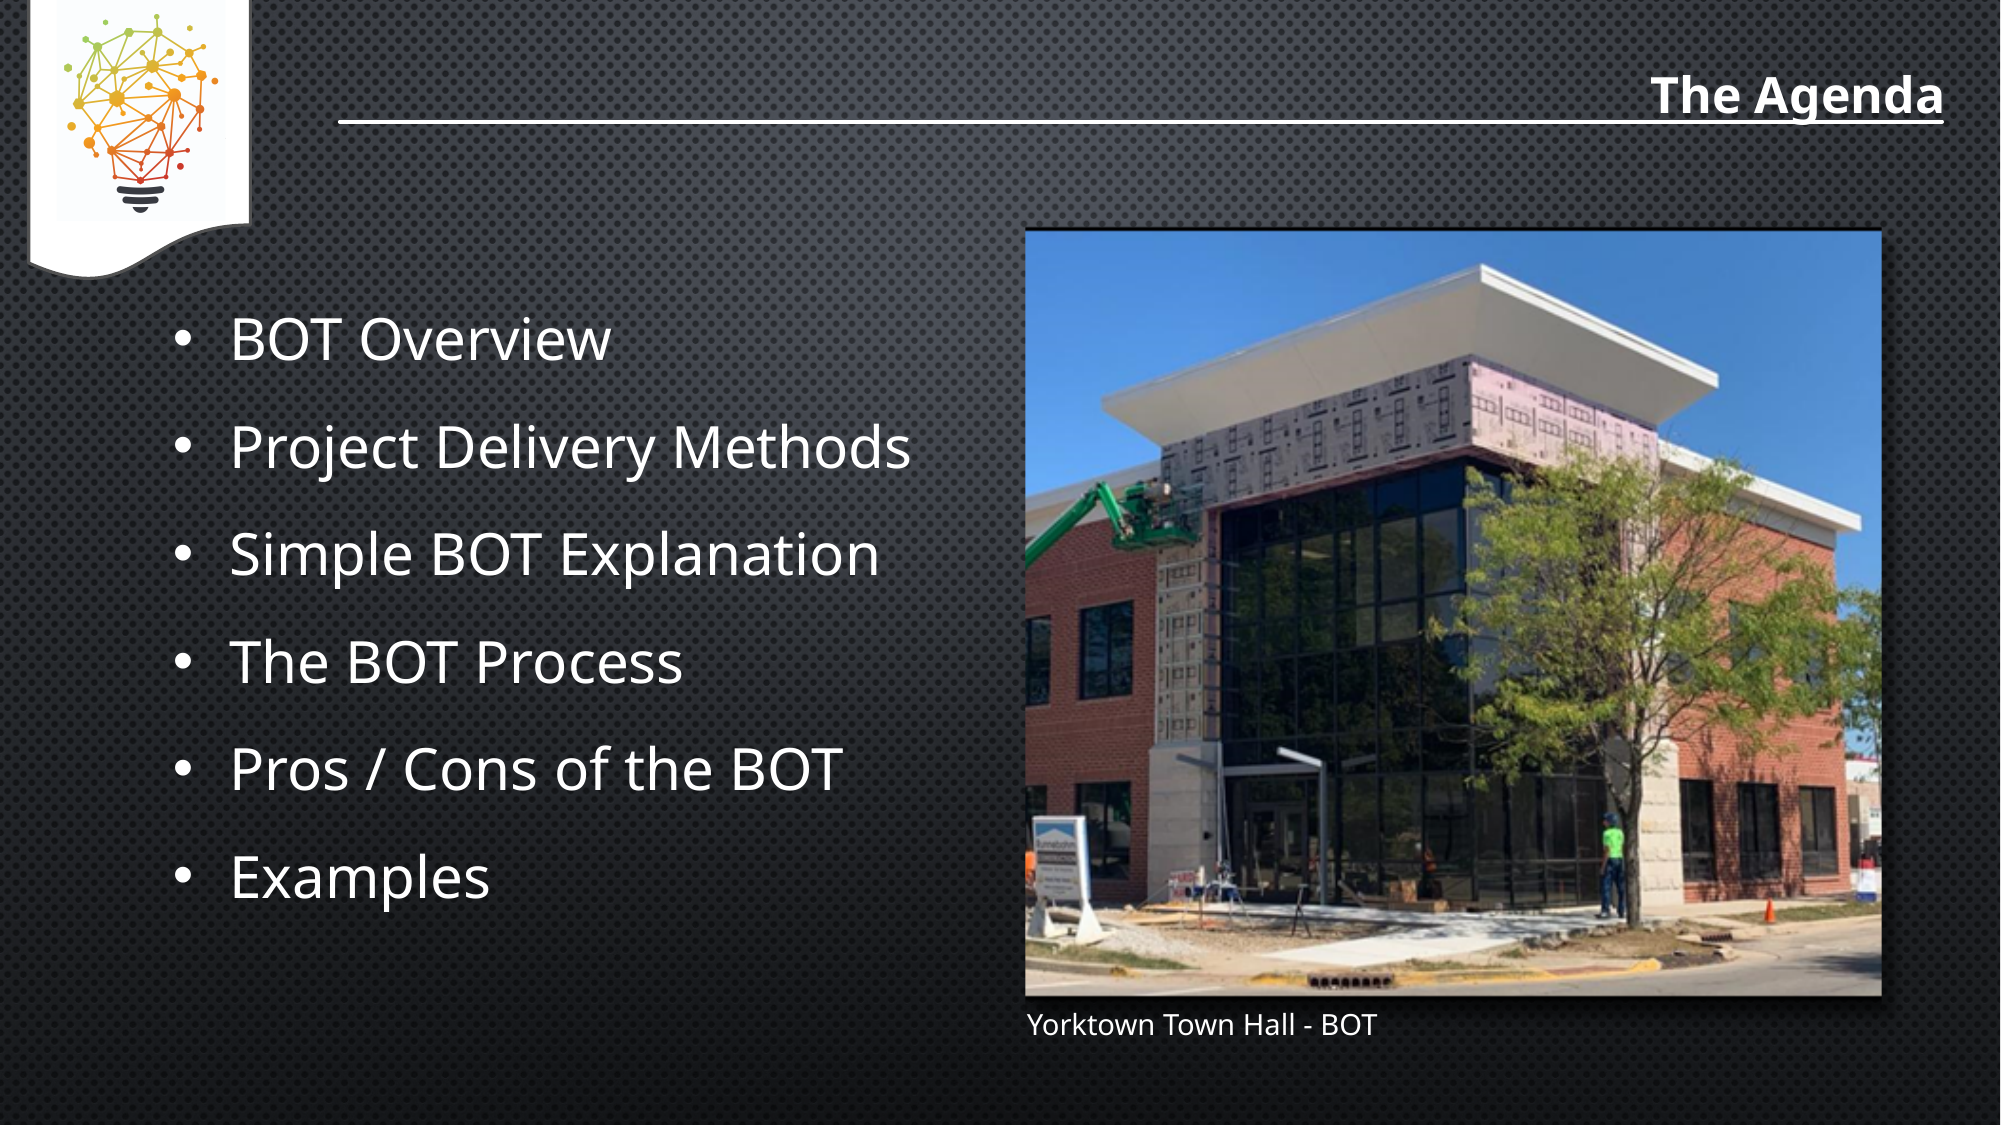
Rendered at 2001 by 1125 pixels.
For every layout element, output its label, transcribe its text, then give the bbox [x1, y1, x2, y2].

text_box BOT Overview Project Delivery Methods Simple BOT Explanation The BOT Process Pros / Cons of the BOT Examples [158, 295, 1141, 1100]
text_box The Agenda [767, 56, 1961, 132]
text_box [28, 0, 251, 283]
text_box Yorktown Town Hall - BOT [1012, 998, 1979, 1049]
picture [1025, 219, 1882, 1025]
